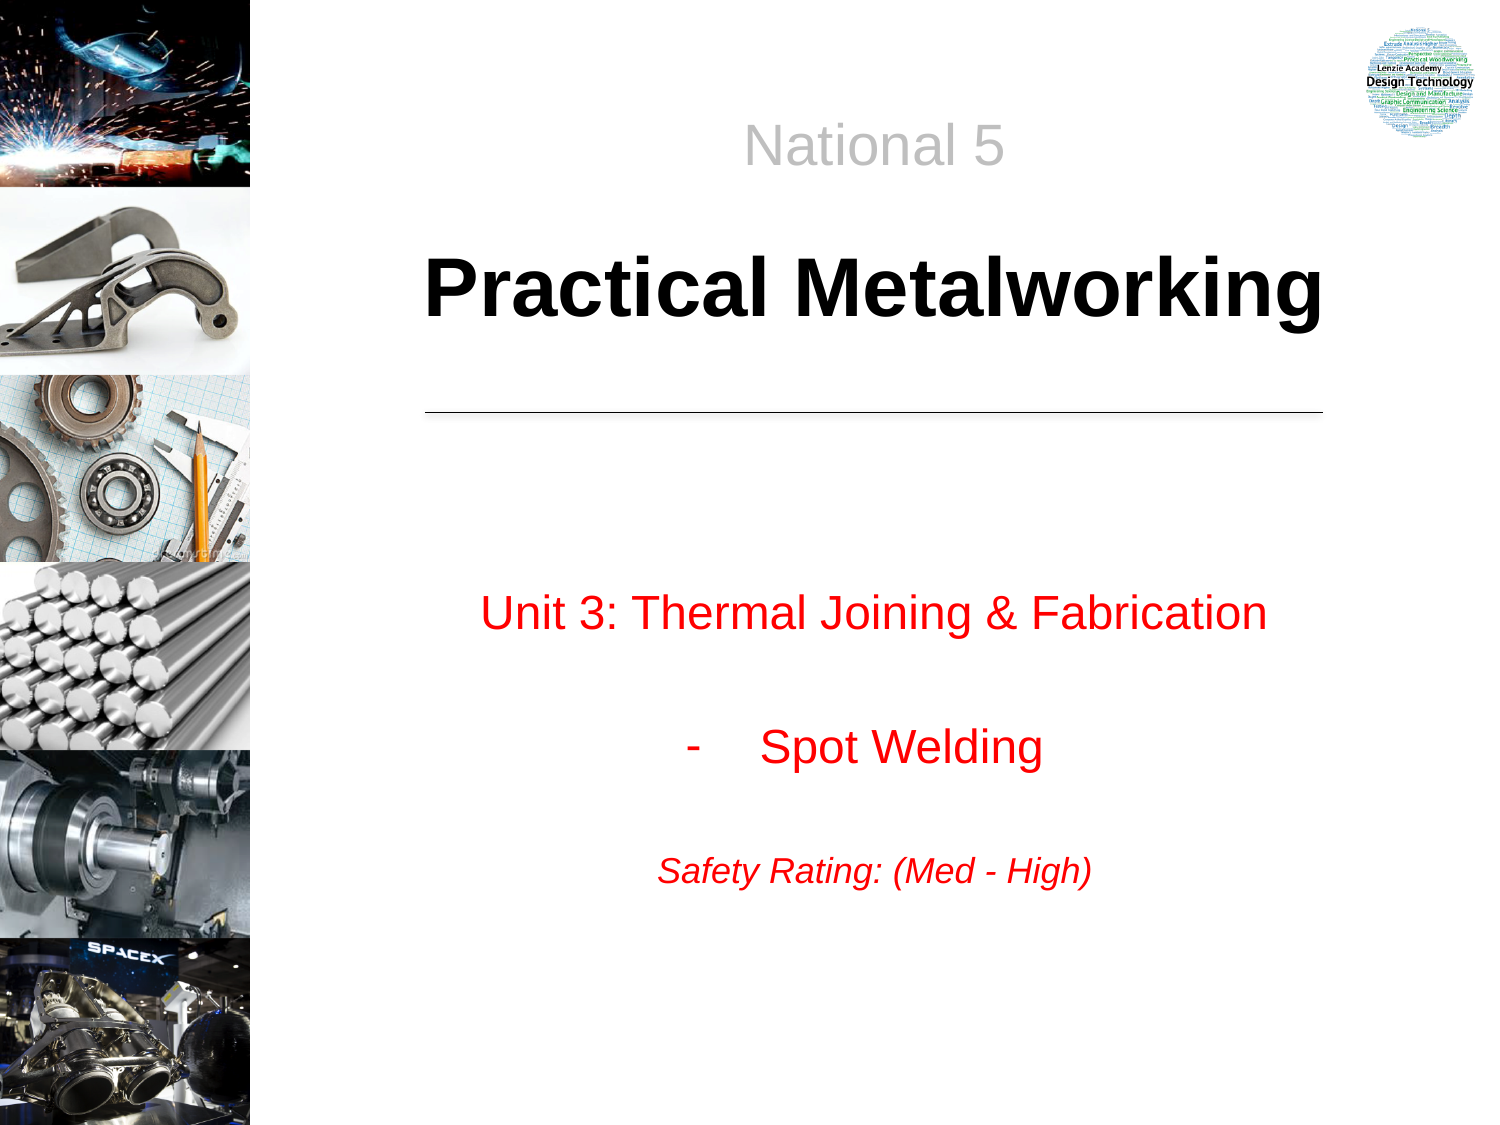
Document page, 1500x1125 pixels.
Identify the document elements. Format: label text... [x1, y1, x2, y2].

text_box Unit 3: Thermal Joining & Fabrication Spot Welding Safety Rating: (Med - High) [254, 487, 1500, 900]
title Practical Metalworking [254, 185, 1500, 404]
text_box National 5 [254, 99, 1500, 185]
picture [0, 0, 251, 1125]
picture [1362, 24, 1478, 140]
